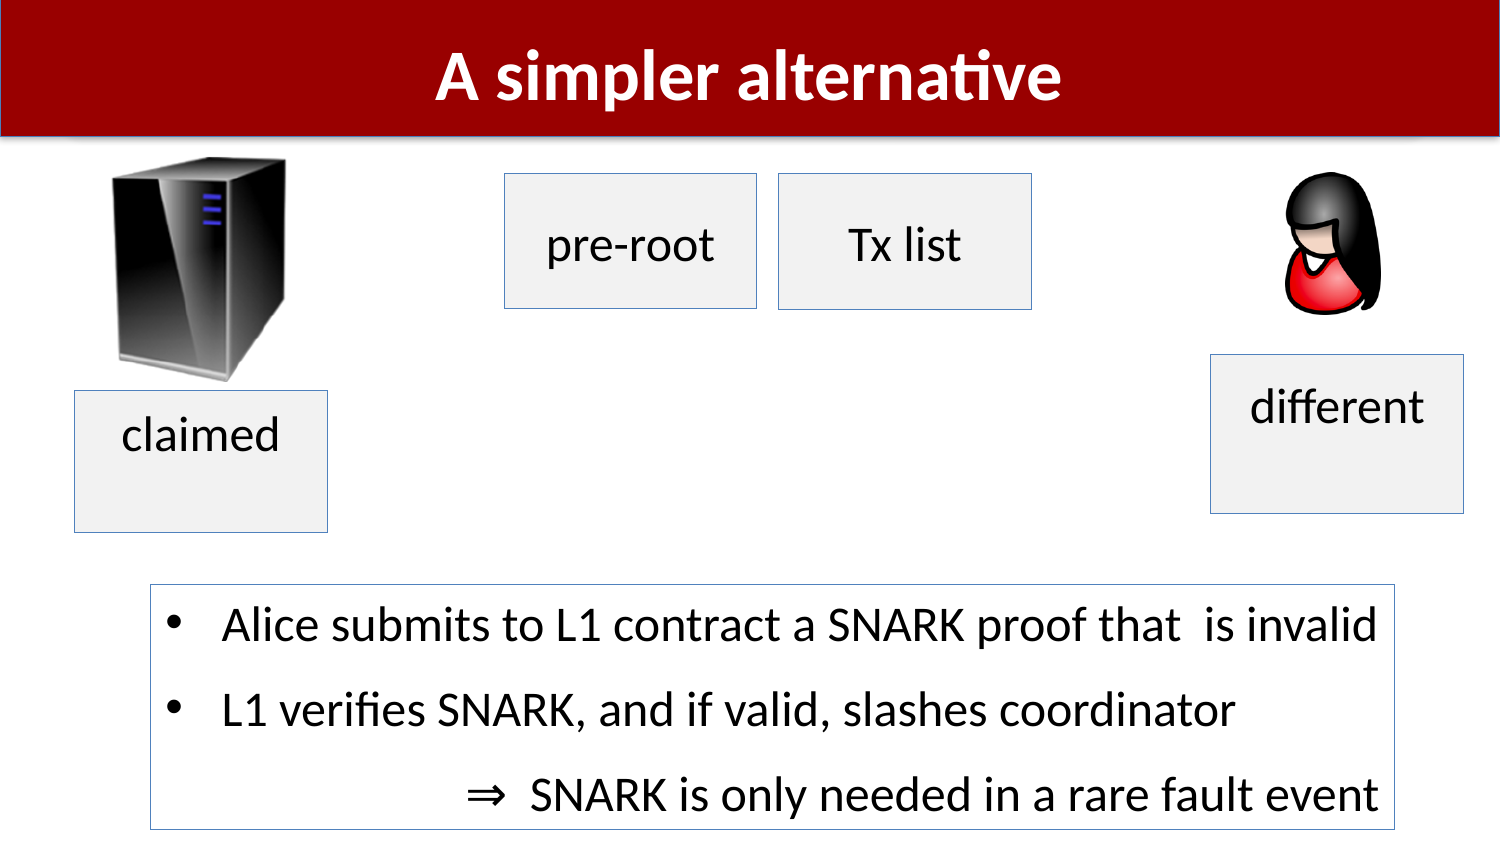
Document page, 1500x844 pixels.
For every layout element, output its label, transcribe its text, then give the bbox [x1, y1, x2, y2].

text_box pre-root [504, 173, 757, 309]
picture [1284, 172, 1382, 315]
title A simpler alternative [75, 20, 1425, 123]
text_box Tx list [778, 173, 1032, 310]
picture [108, 156, 289, 385]
